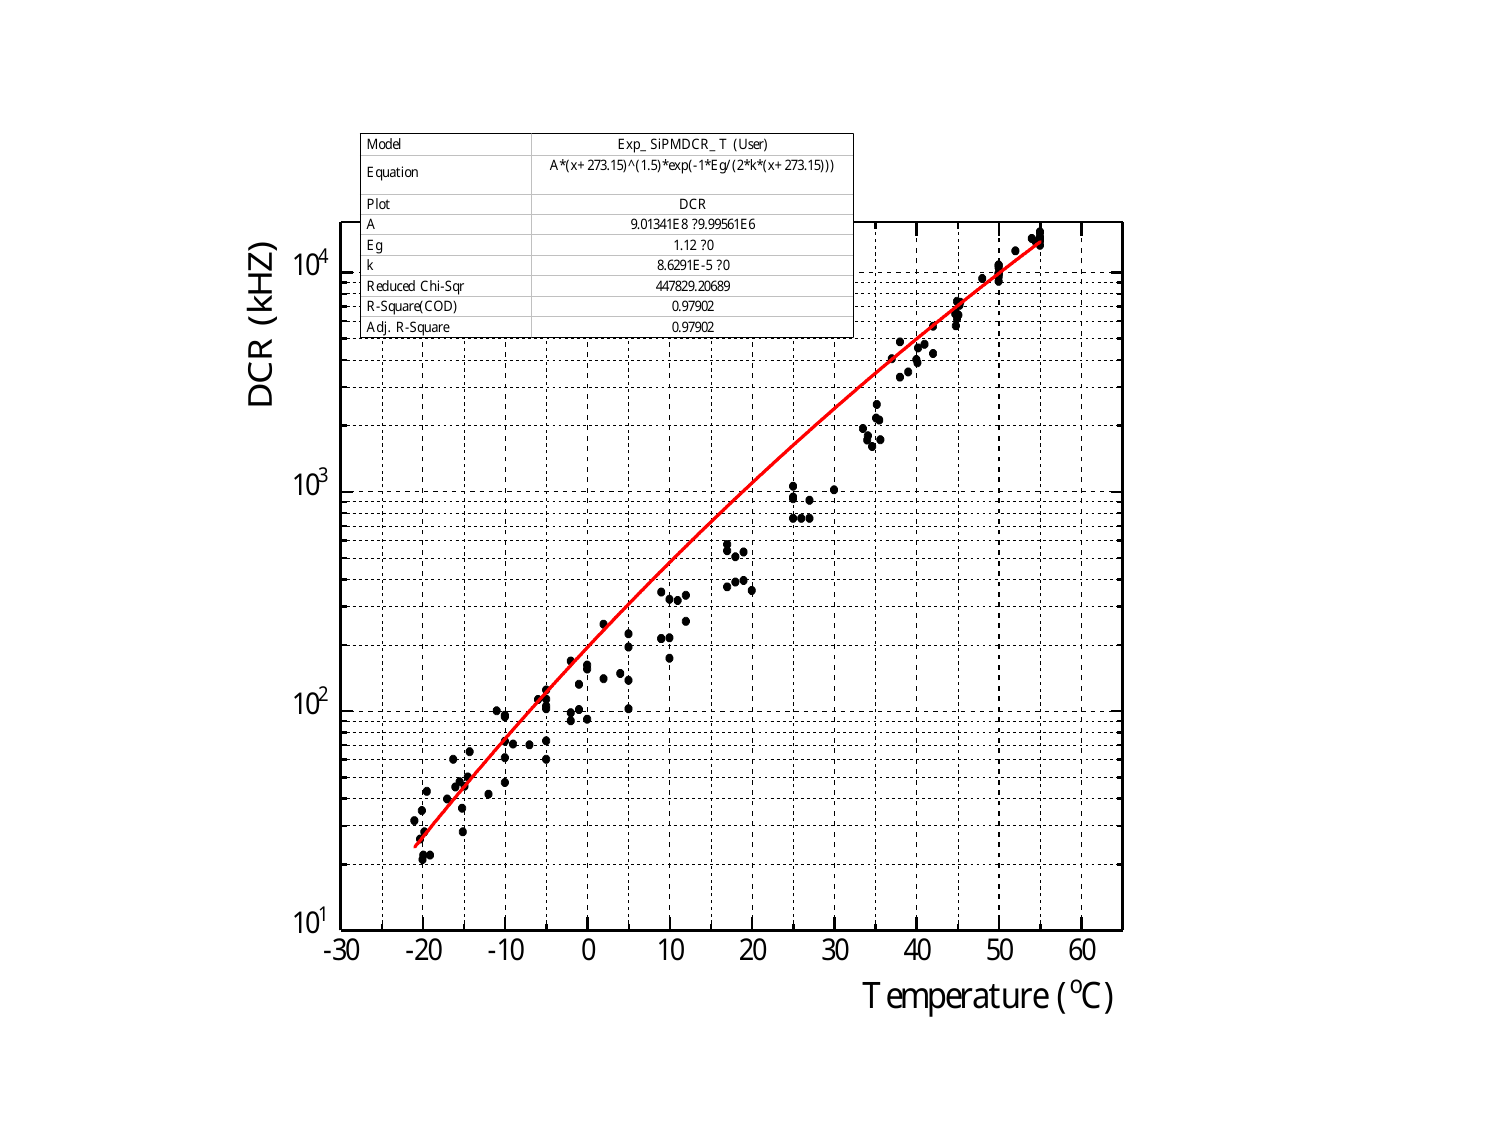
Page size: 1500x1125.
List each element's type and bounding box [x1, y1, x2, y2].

picture [135, 107, 1282, 1018]
